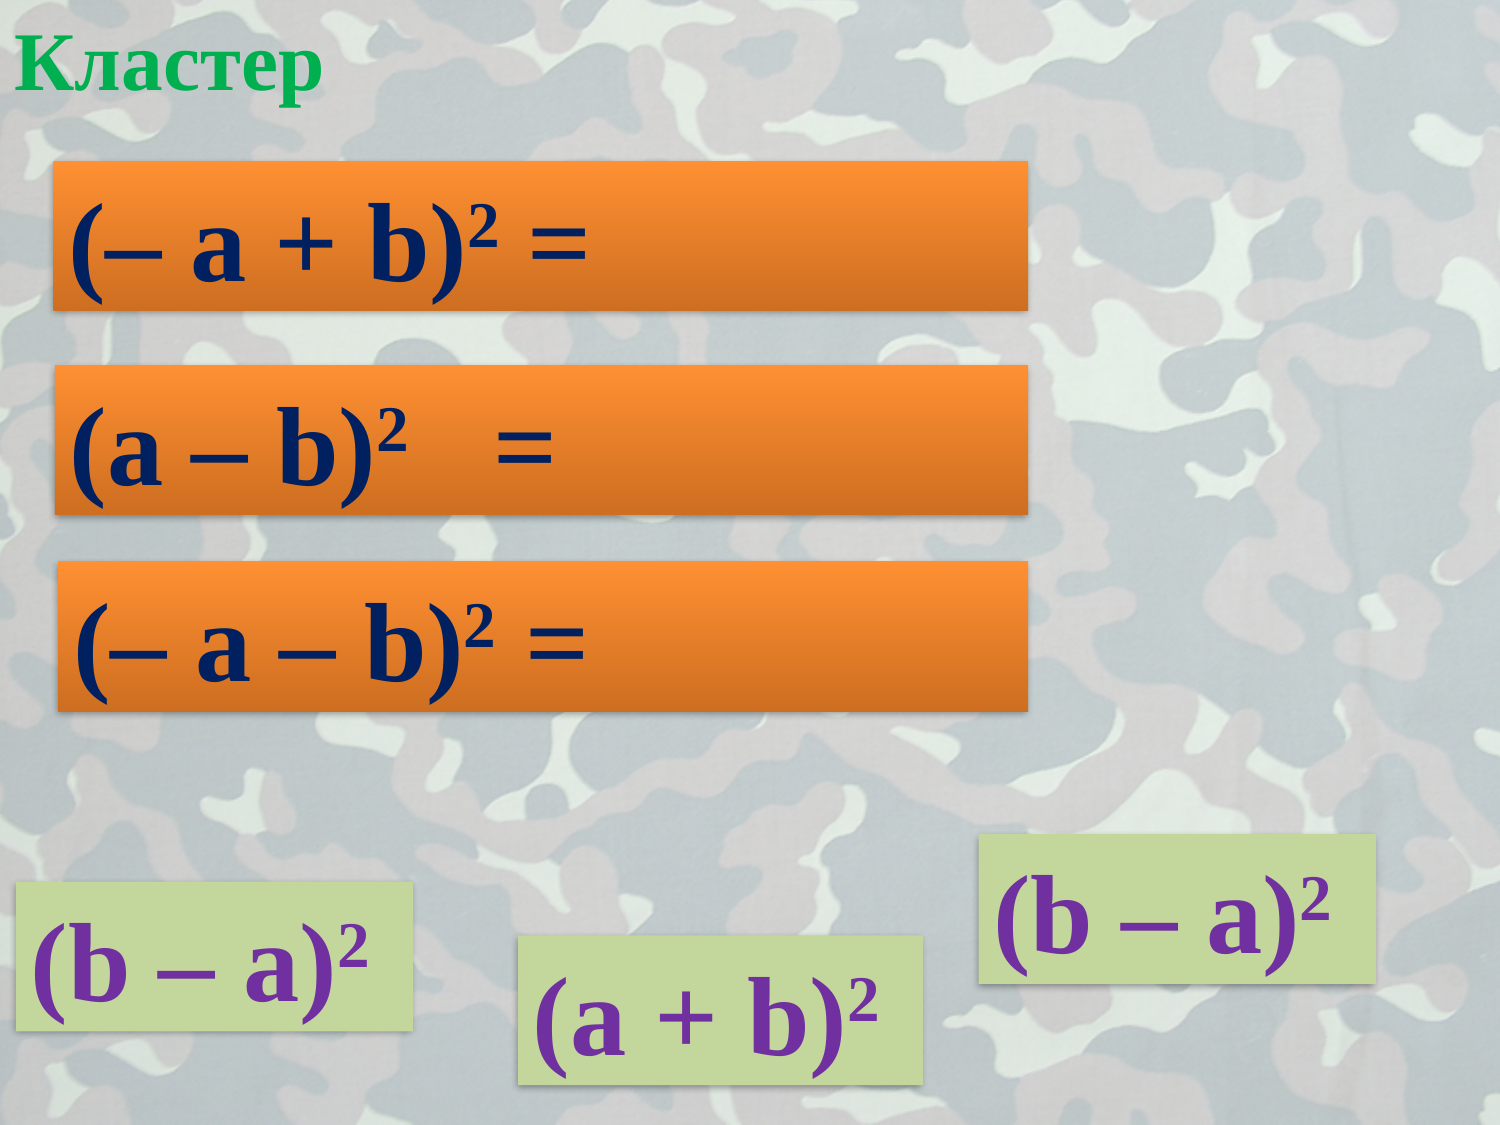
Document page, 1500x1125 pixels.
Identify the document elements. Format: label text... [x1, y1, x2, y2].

text_box (– a – b)2 = [58, 561, 1029, 712]
text_box (– a + b)2 = [53, 161, 1029, 311]
text_box Кластер [0, 0, 429, 115]
text_box (b – a)2 [978, 834, 1376, 984]
text_box (b – a)2 [15, 881, 414, 1032]
text_box (a + b)2 [518, 935, 923, 1086]
text_box (a – b)2 = [54, 365, 1029, 515]
